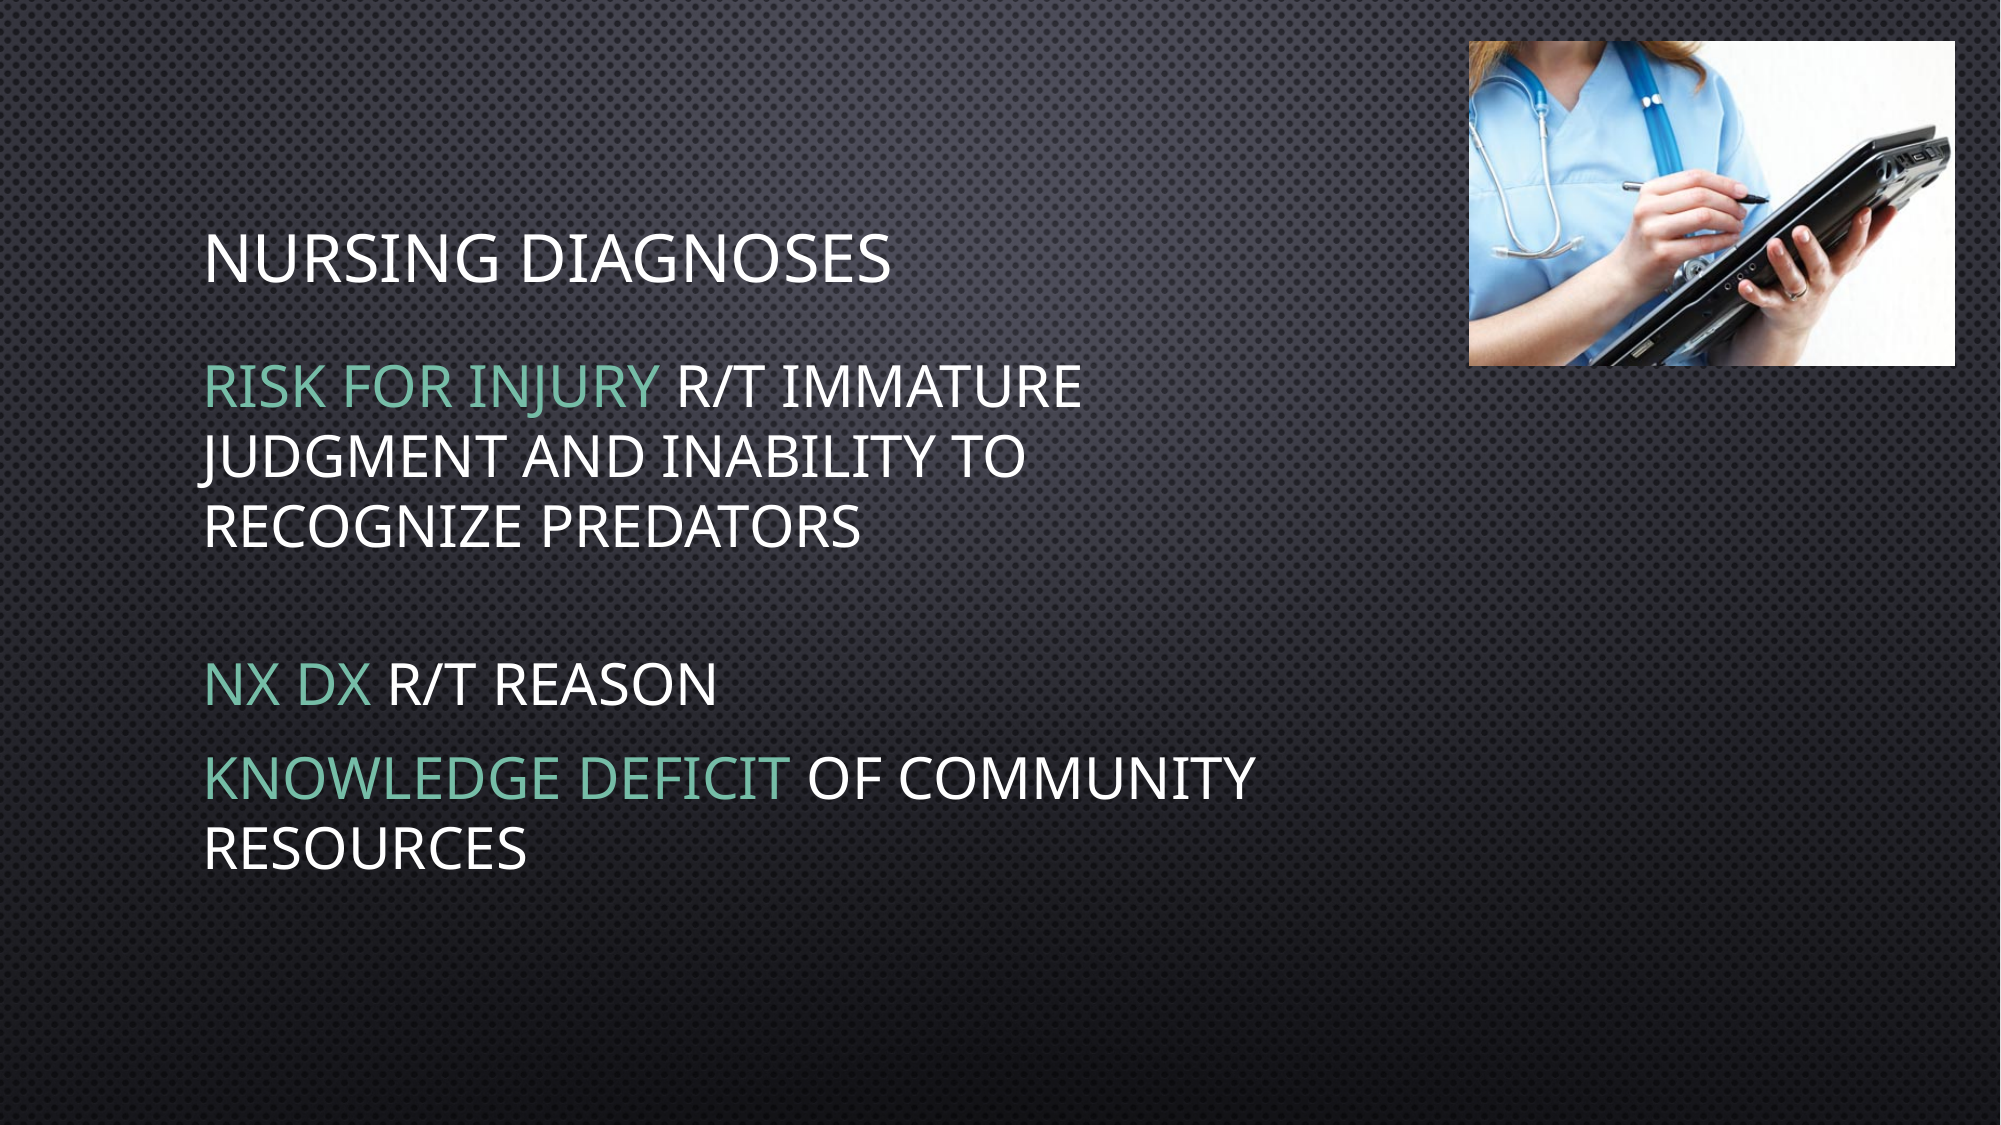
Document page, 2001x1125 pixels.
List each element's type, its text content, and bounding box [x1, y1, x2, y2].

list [1468, 41, 1955, 366]
title Nursing Diagnoses [187, 99, 1813, 413]
list Risk for injury r/t immature judgment and inability to recognize predators [187, 374, 1289, 567]
list Nx Dx R/T reason [187, 630, 1574, 725]
text_box Knowledge deficit of community resources [187, 794, 1574, 889]
